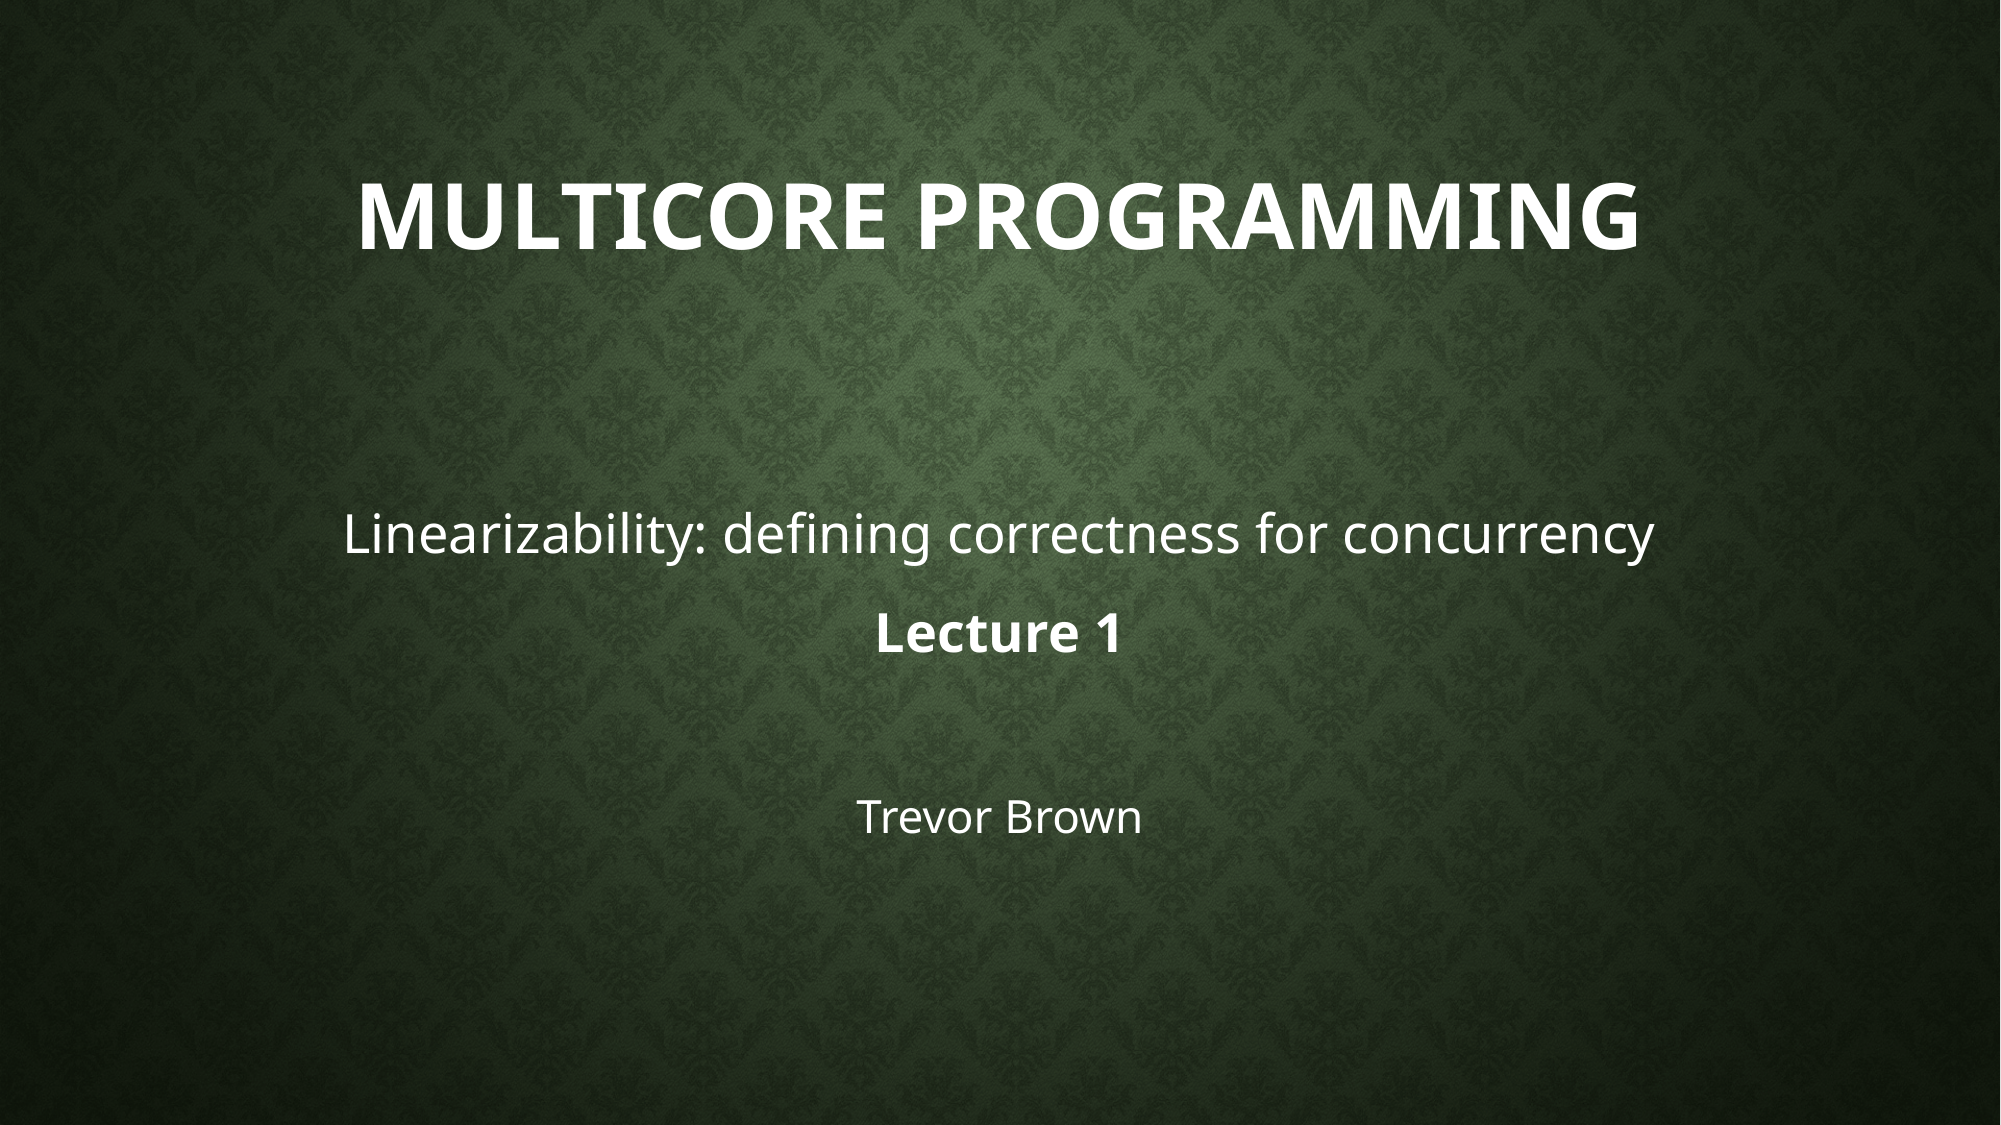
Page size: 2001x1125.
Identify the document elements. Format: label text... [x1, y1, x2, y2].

subtitle Linearizability: defining correctness for concurrency Lecture 1 Trevor Brown [164, 289, 1836, 960]
title Multicore programming [261, 63, 1739, 278]
